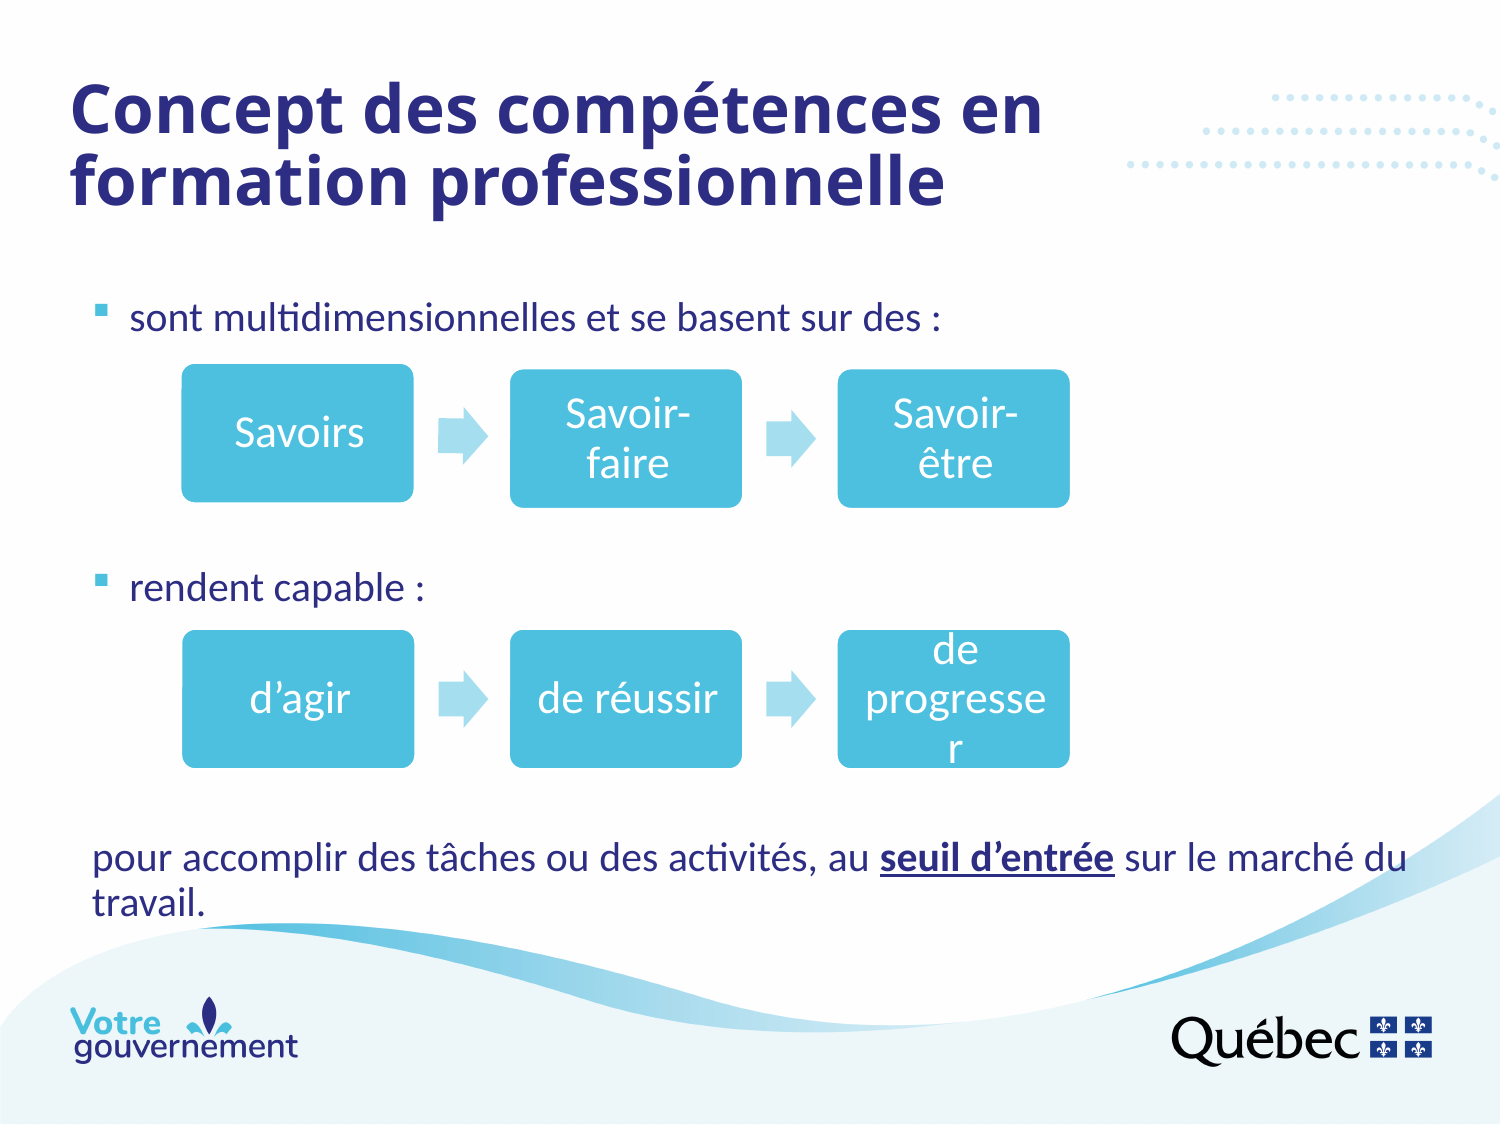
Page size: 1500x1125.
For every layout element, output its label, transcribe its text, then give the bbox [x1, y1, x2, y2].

list sont multidimensionnelles et se basent sur des : rendent capable : pour accomplir des tâches ou des activités, au seuil d’entrée sur le marché du travail. [76, 288, 1424, 950]
picture [0, 0, 1500, 1125]
title Concept des compétences en formation professionnelle [54, 66, 1124, 229]
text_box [180, 314, 1072, 563]
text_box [180, 575, 1072, 823]
